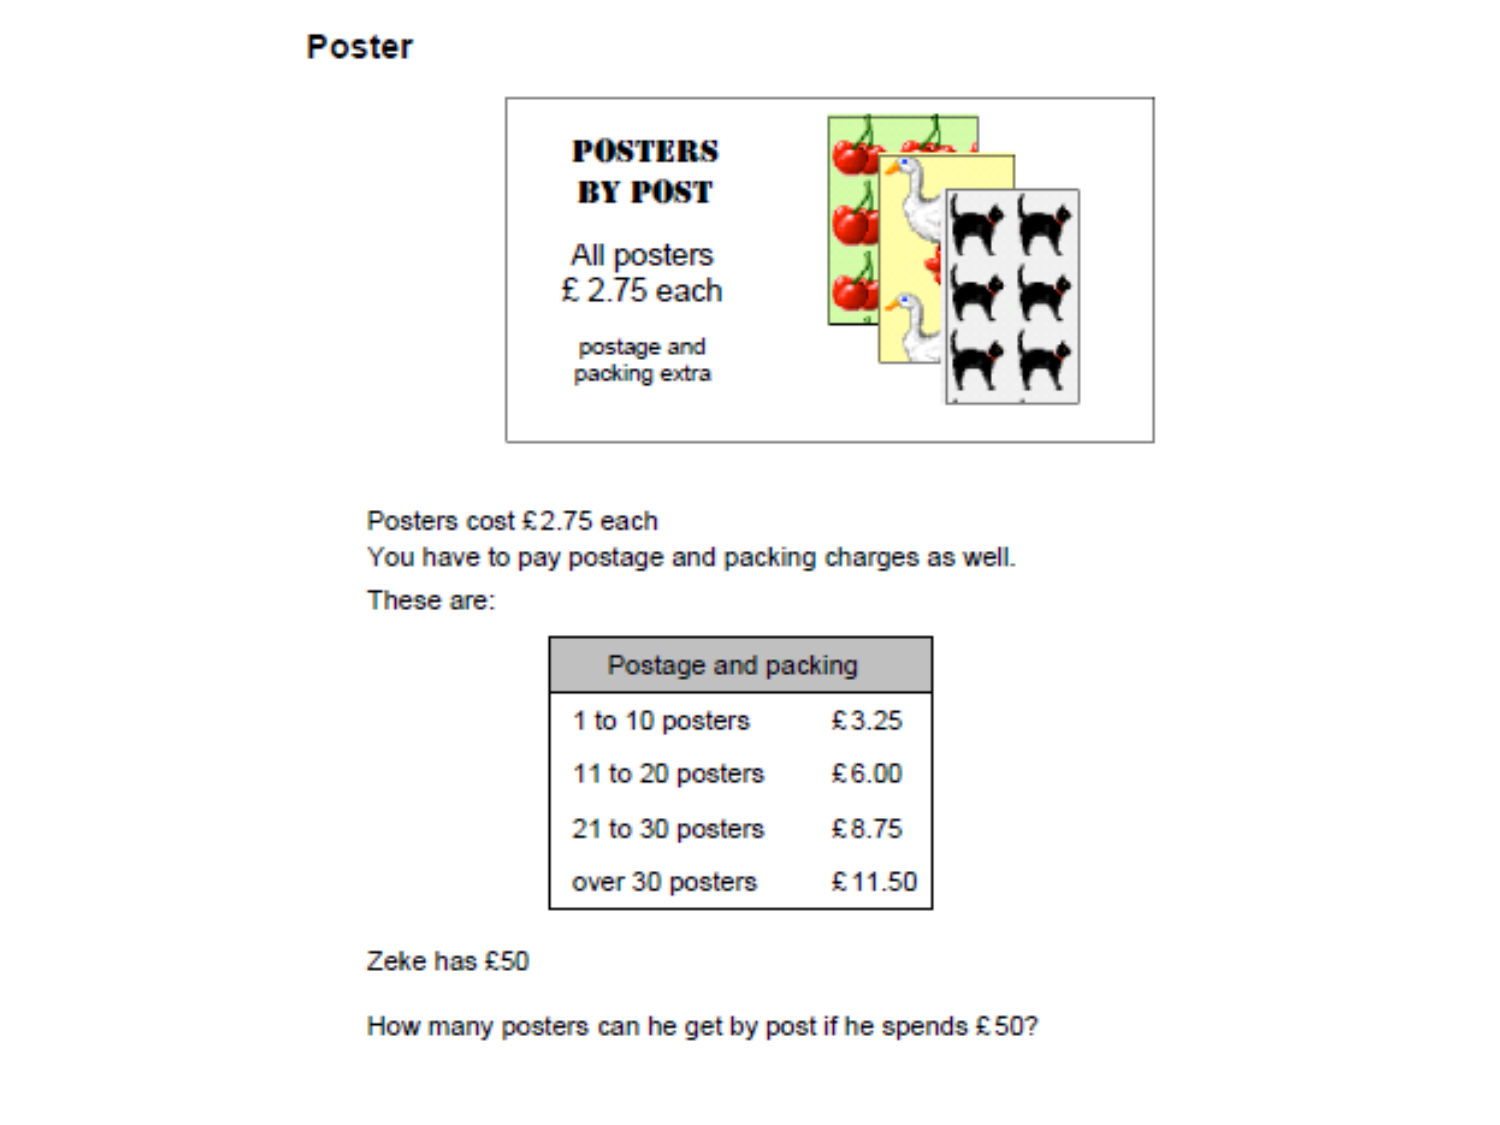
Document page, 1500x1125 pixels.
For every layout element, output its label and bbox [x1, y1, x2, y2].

picture [253, 0, 1247, 1125]
